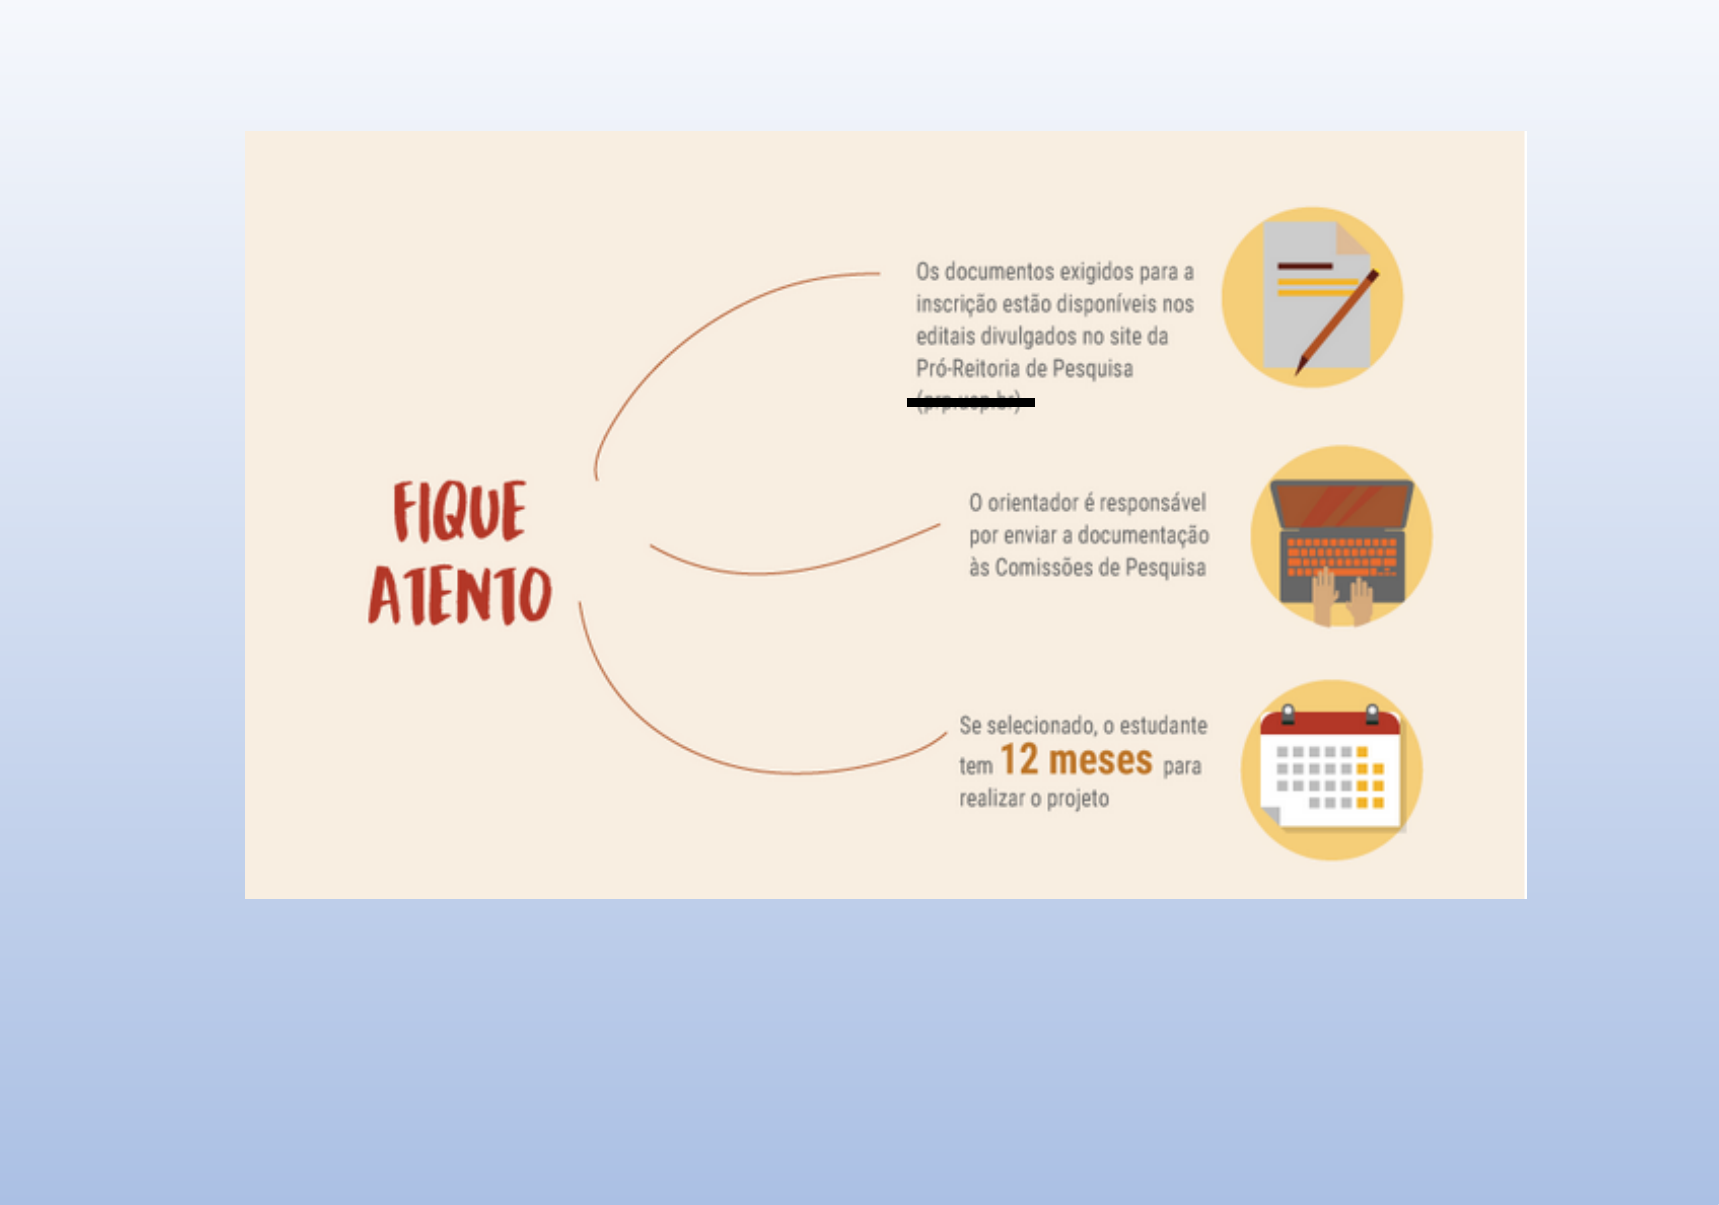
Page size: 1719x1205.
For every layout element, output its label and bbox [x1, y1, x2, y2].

picture [245, 131, 1527, 899]
